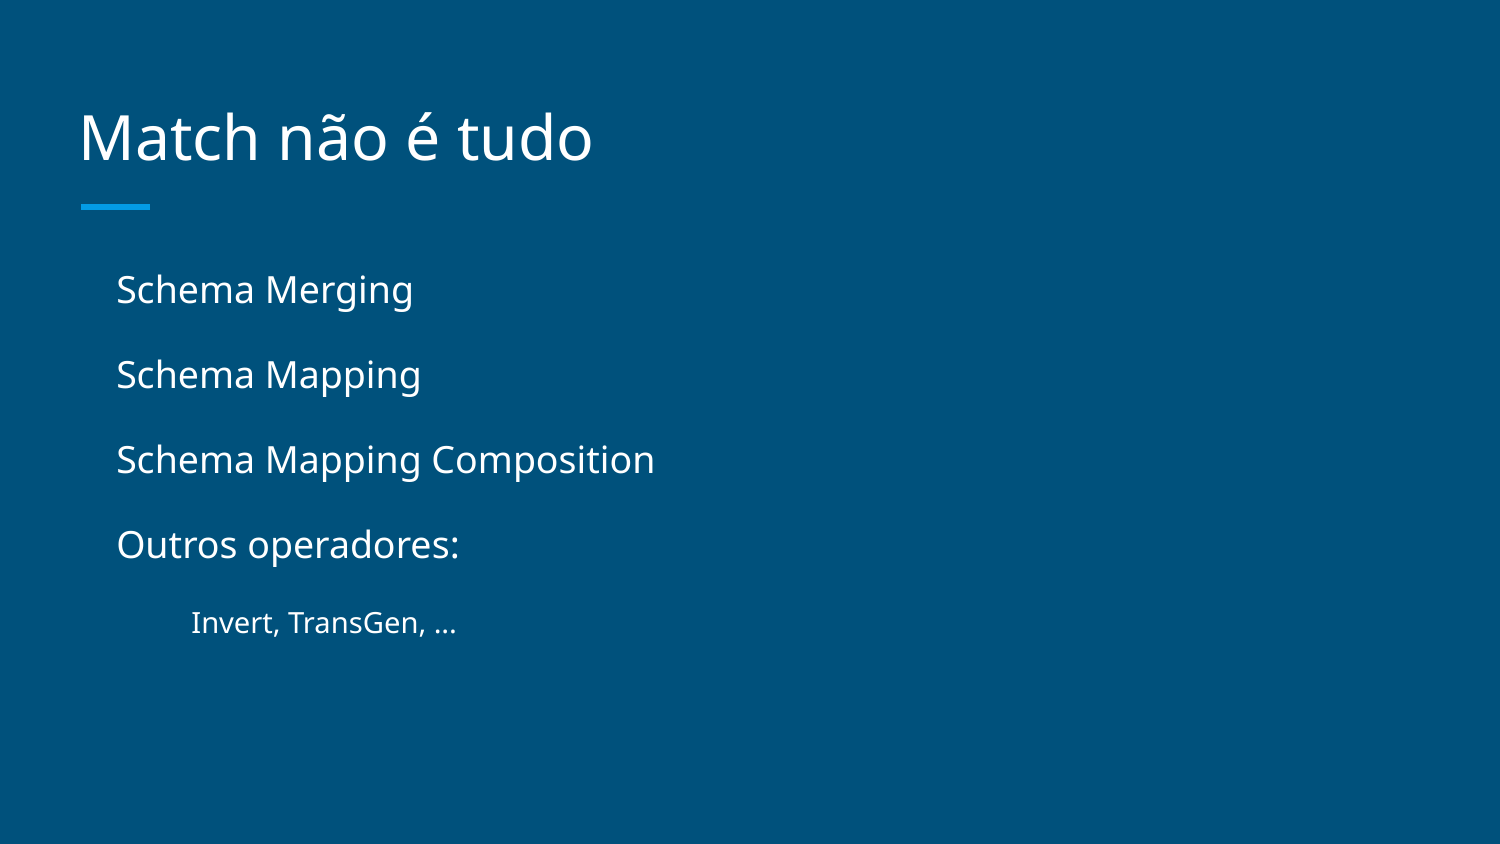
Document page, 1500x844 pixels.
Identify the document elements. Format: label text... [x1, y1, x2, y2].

list Schema Merging Schema Mapping Schema Mapping Composition Outros operadores: Invert, TransGen, ... [63, 244, 1437, 750]
title Match não é tudo [63, 75, 1437, 188]
